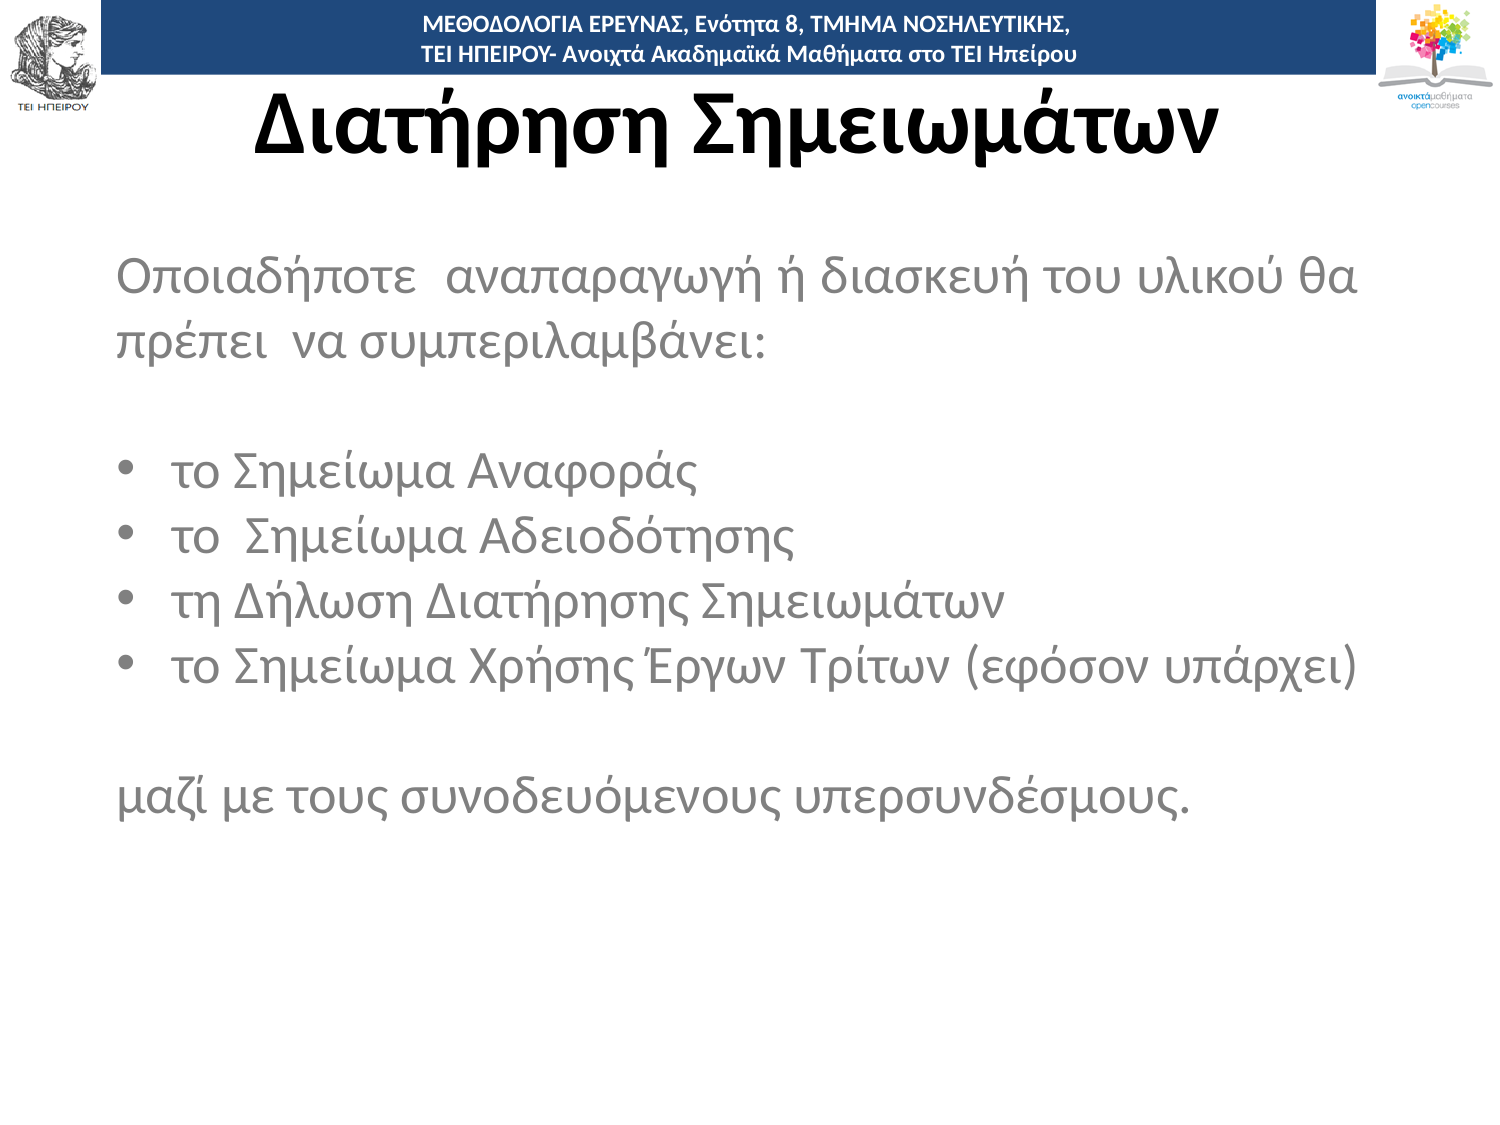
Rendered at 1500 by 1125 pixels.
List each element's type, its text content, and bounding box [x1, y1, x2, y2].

text_box ΜΕΘΟΔΟΛΟΓΙΑ ΕΡΕΥΝΑΣ, Ενότητα 8, ΤΜΗΜΑ ΝΟΣΗΛΕΥΤΙΚΗΣ, ΤΕΙ ΗΠΕΙΡΟΥ- Ανοιχτά Ακαδημαϊκά Μαθήματα στο ΤΕΙ Ηπείρου [101, 0, 1373, 75]
picture [0, 0, 101, 114]
text_box Οποιαδήποτε αναπαραγωγή ή διασκευή του υλικού θα πρέπει να συμπεριλαμβάνει: το Σημείωμα Αναφοράς το Σημείωμα Αδειοδότησης τη Δήλωση Διατήρησης Σημειωμάτων το Σημείωμα Χρήσης Έργων Τρίτων (εφόσον υπάρχει) μαζί με τους συνοδευόμενους υπερσυνδέσμους. [101, 231, 1376, 832]
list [1375, 0, 1500, 114]
title Διατήρηση Σημειωμάτων [76, 75, 1400, 253]
